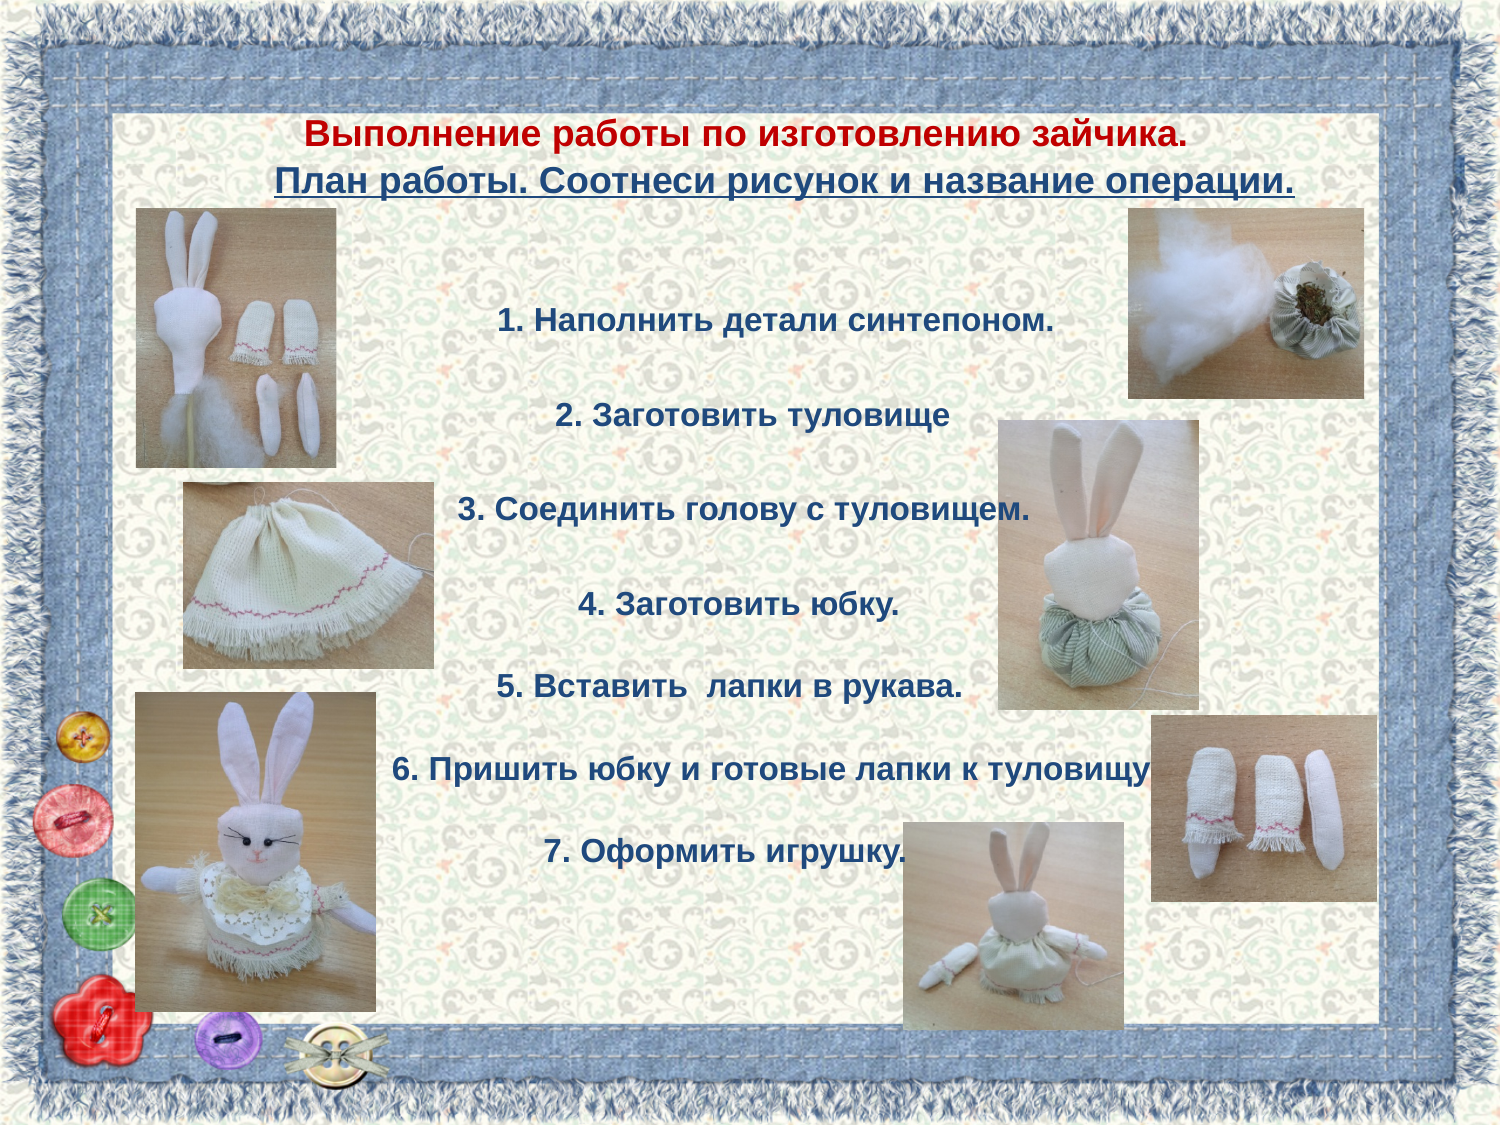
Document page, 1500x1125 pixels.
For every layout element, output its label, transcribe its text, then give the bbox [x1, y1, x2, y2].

picture [0, 0, 1500, 1125]
text_box 4. Заготовить юбку. [563, 574, 916, 629]
text_box 1. Наполнить детали синтепоном. [482, 290, 1071, 346]
text_box 5. Вставить лапки в рукава. [481, 656, 989, 712]
text_box План работы. Соотнеси рисунок и название операции. [259, 148, 1311, 209]
text_box 7. Оформить игрушку. [528, 822, 901, 877]
text_box Выполнение работы по изготовлению зайчика. [289, 101, 1388, 162]
text_box 2. Заготовить туловище [540, 385, 966, 440]
text_box 6. Пришить юбку и готовые лапки к туловищу [380, 739, 1146, 795]
text_box 3. Соединить голову с туловищем. [442, 479, 992, 535]
